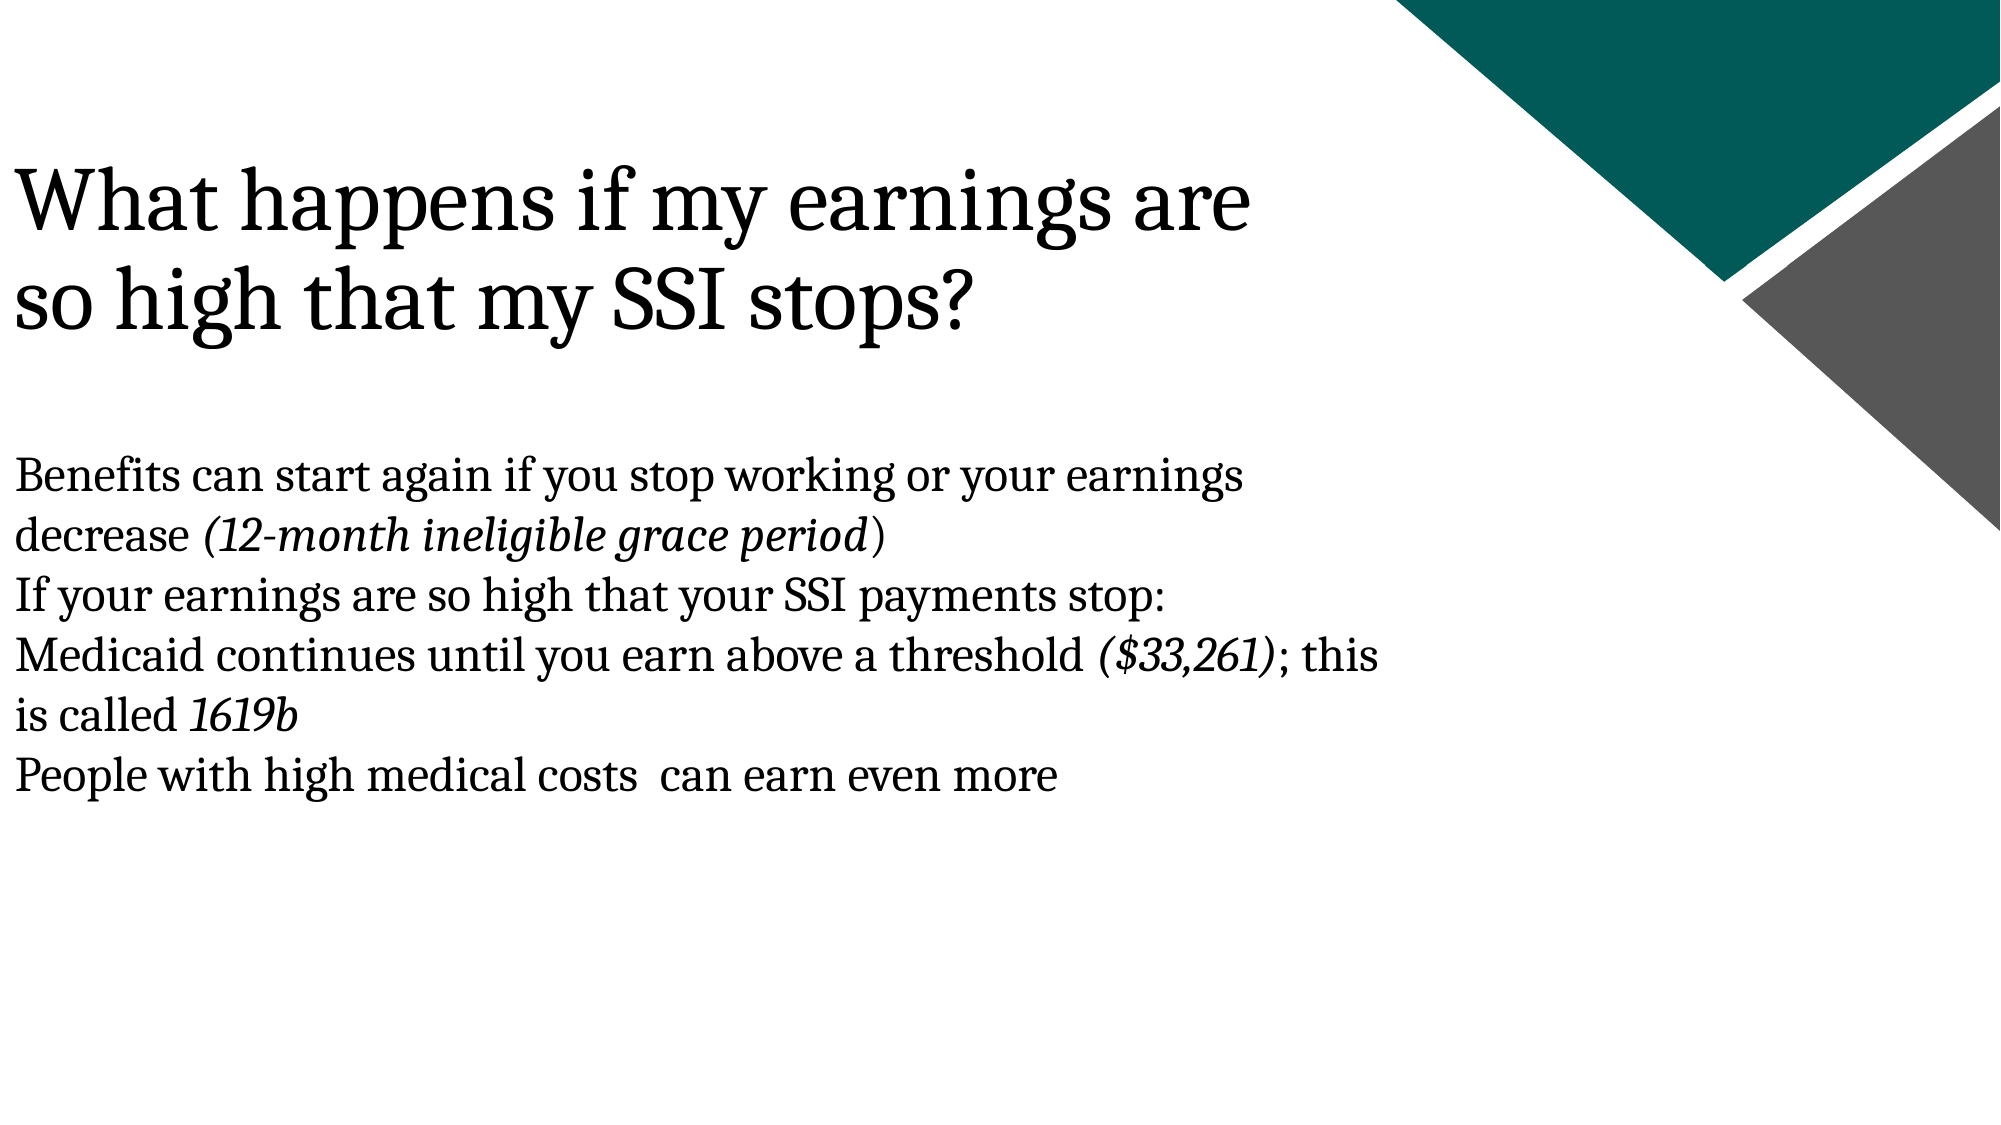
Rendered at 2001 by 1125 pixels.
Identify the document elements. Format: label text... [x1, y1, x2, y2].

list Benefits can start again if you stop working or your earnings decrease (12-month ineligible grace period) If your earnings are so high that your SSI payments stop: Medicaid continues until you earn above a threshold ($33,261); this is called 1619b People with high medical costs can earn even more [0, 433, 1411, 1071]
picture [1395, 0, 2000, 531]
title What happens if my earnings are so high that my SSI stops? [0, 144, 1353, 361]
